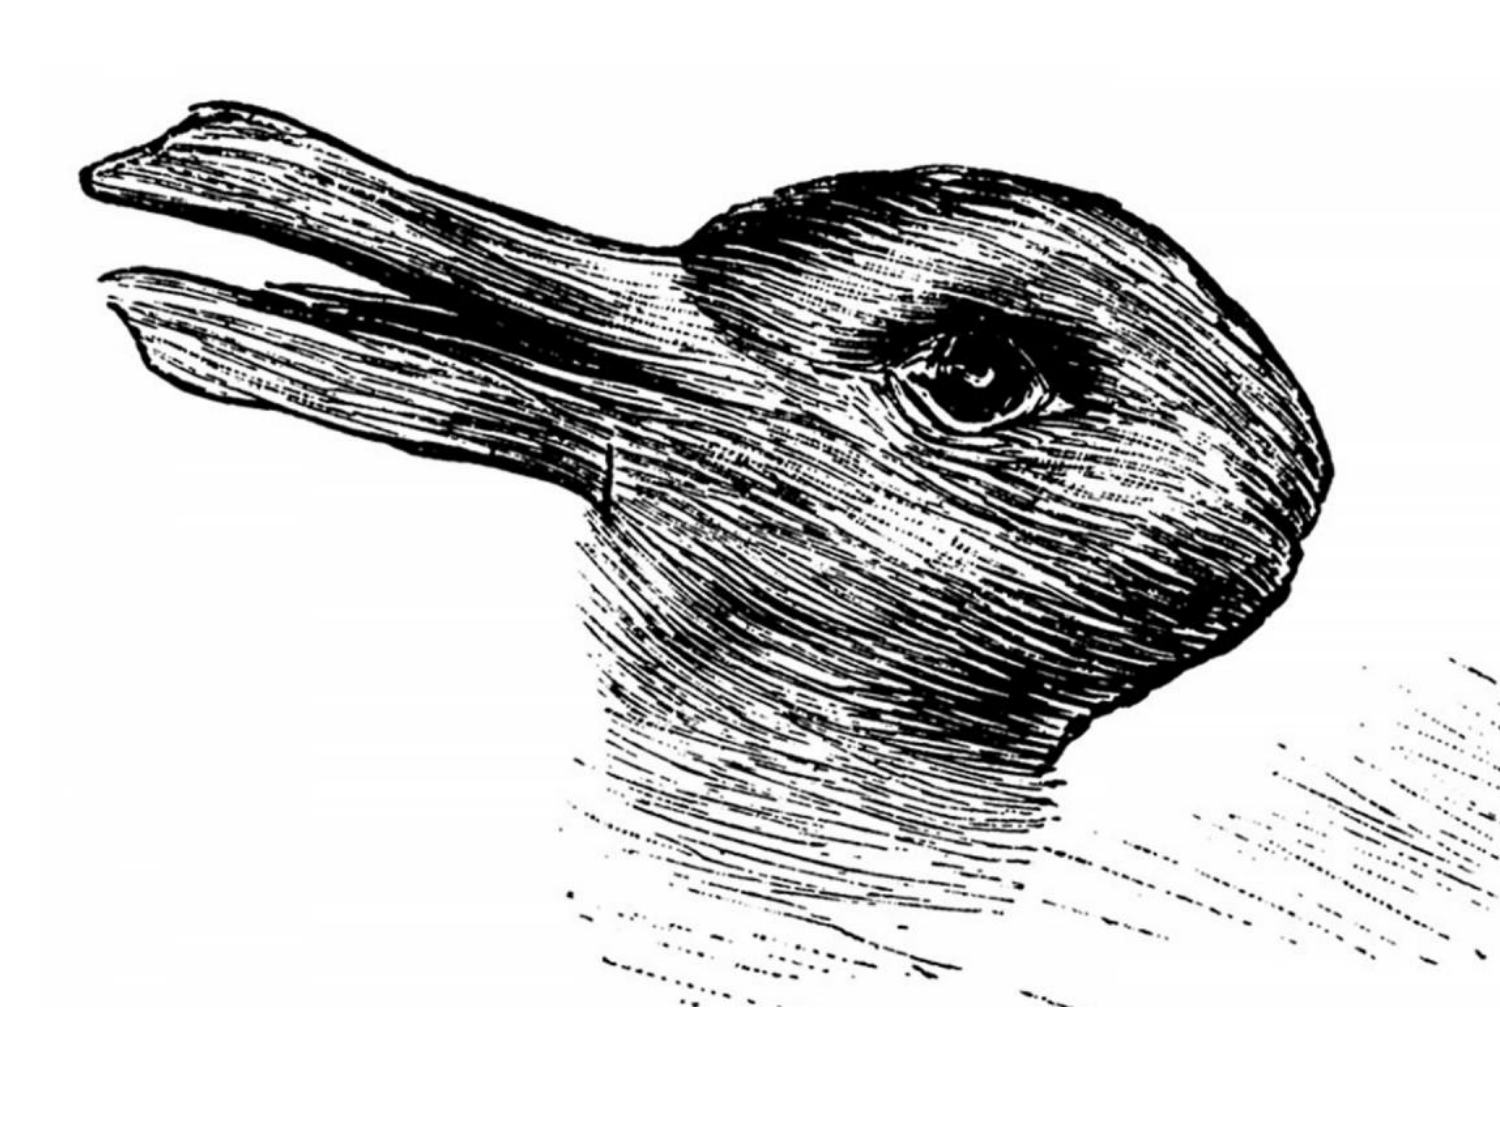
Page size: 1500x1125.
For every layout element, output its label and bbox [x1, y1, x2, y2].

picture [40, 66, 1500, 1007]
